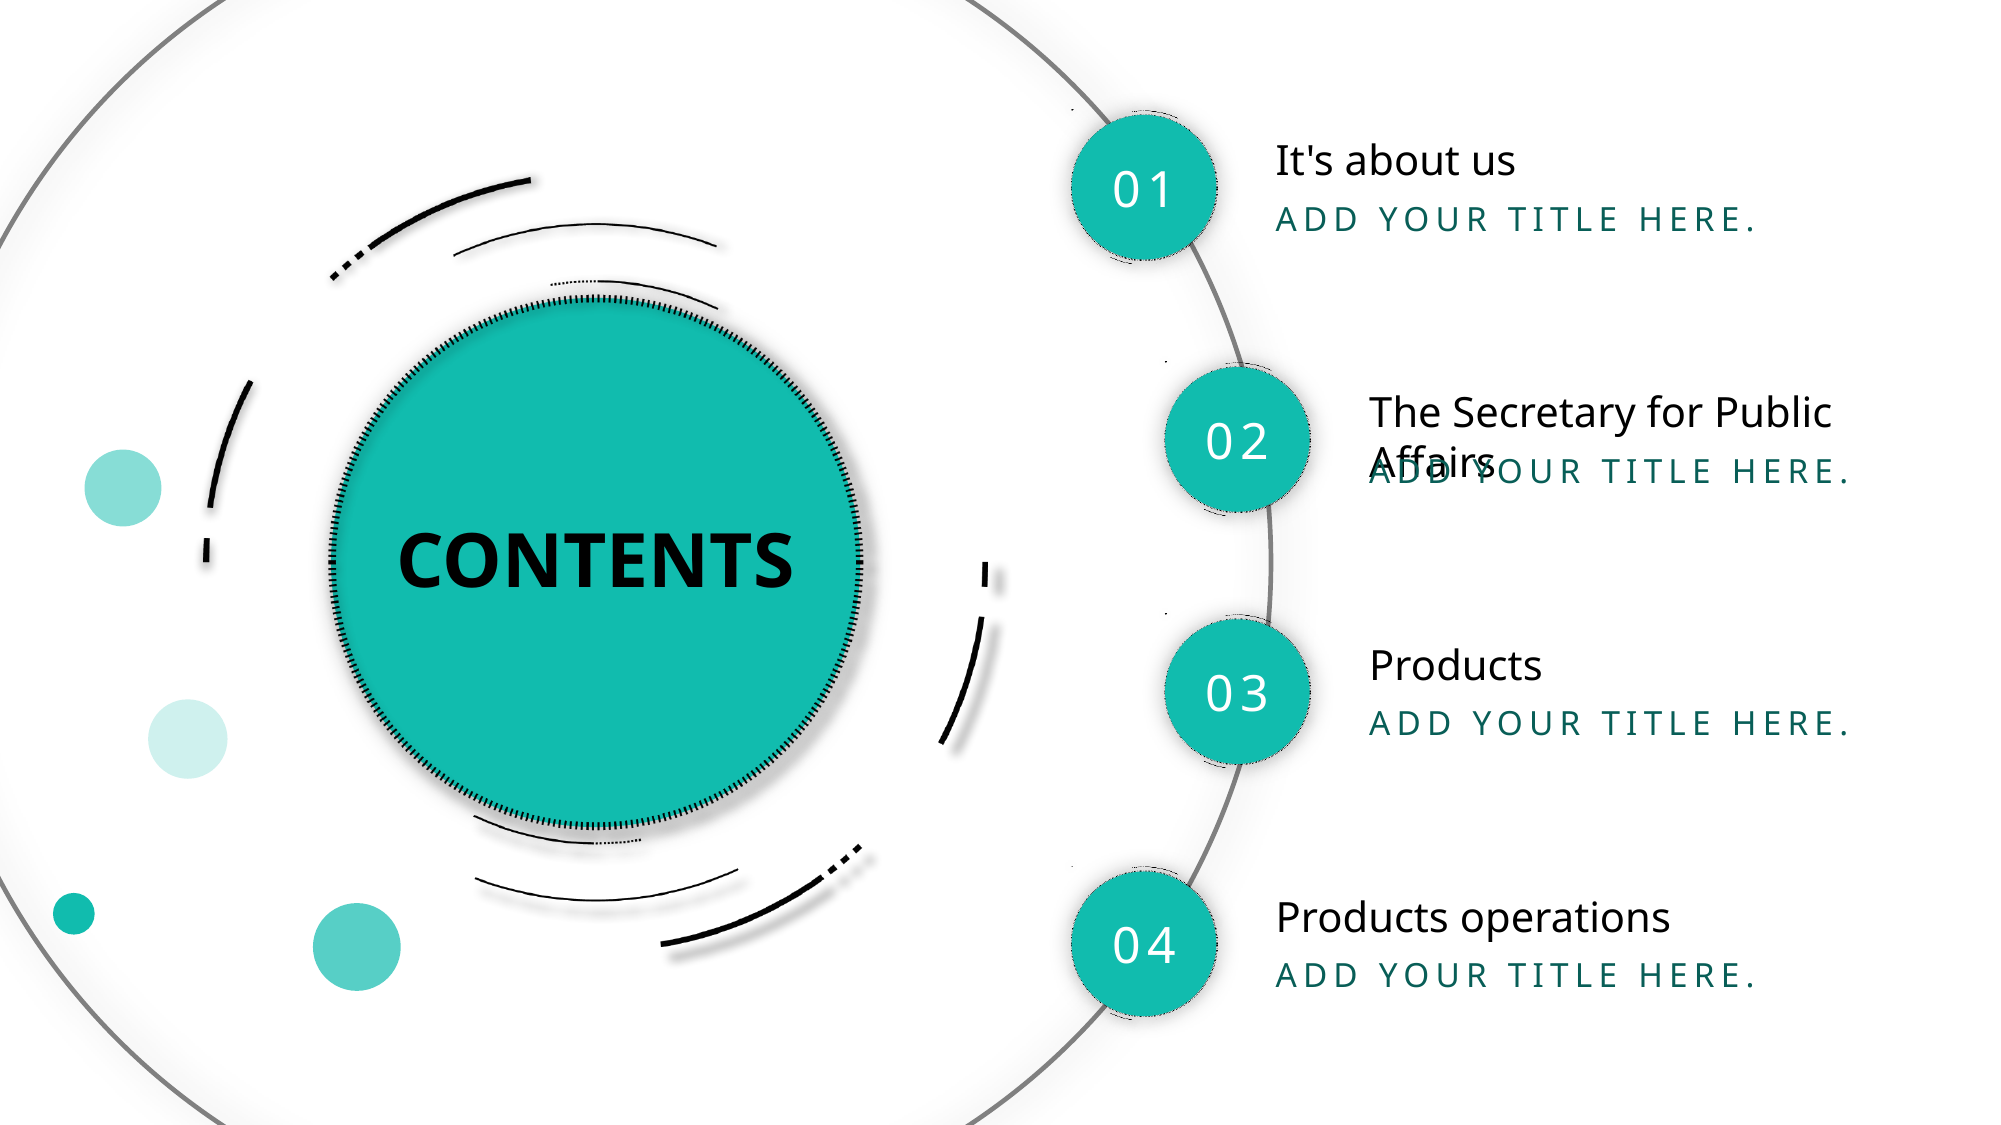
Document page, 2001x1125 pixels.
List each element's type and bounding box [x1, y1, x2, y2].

text_box [0, 0, 1996, 1125]
